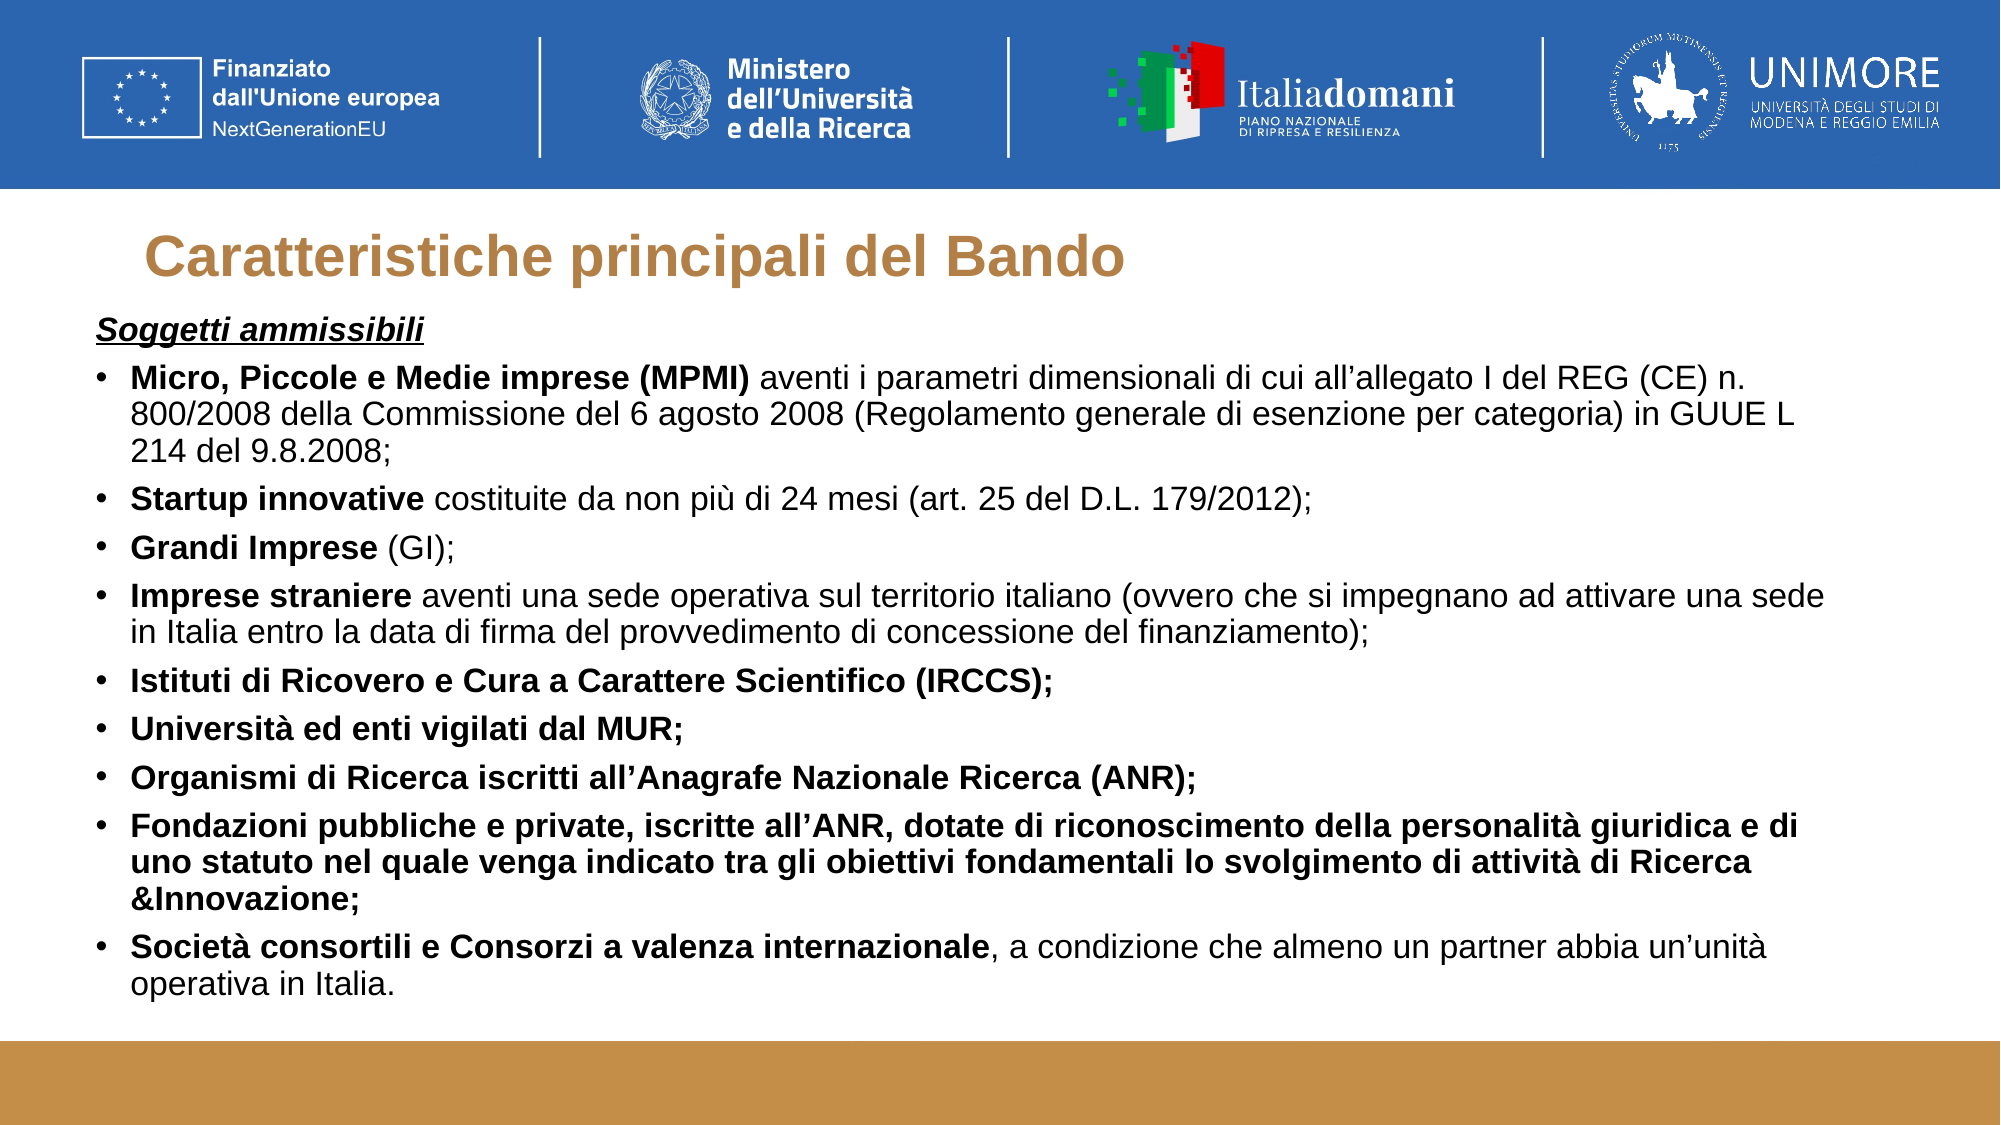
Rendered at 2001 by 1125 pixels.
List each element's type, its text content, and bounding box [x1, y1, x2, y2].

picture [0, 1041, 2000, 1125]
picture [0, 0, 2000, 196]
list Soggetti ammissibili Micro, Piccole e Medie imprese (MPMI) aventi i parametri dimensionali di cui all’allegato I del REG (CE) n. 800/2008 della Commissione del 6 agosto 2008 (Regolamento generale di esenzione per categoria) in GUUE L 214 del 9.8.2008; Startup innovative costituite da non più di 24 mesi (art. 25 del D.L. 179/2012); Grandi Imprese (GI); Imprese straniere aventi una sede operativa sul territorio italiano (ovvero che si impegnano ad attivare una sede in Italia entro la data di firma del provvedimento di concessione del finanziamento); Istituti di Ricovero e Cura a Carattere Scientifico (IRCCS); Università ed enti vigilati dal MUR; Organismi di Ricerca iscritti all’Anagrafe Nazionale Ricerca (ANR); Fondazioni pubbliche e private, iscritte all’ANR, dotate di riconoscimento della personalità giuridica e di uno statuto nel quale venga indicato tra gli obiettivi fondamentali lo svolgimento di attività di Ricerca &Innovazione; Società consortili e Consorzi a valenza internazionale, a condizione che almeno un partner abbia un’unità operativa in Italia. [87, 304, 1864, 1014]
title Caratteristiche principali del Bando [136, 218, 1863, 304]
